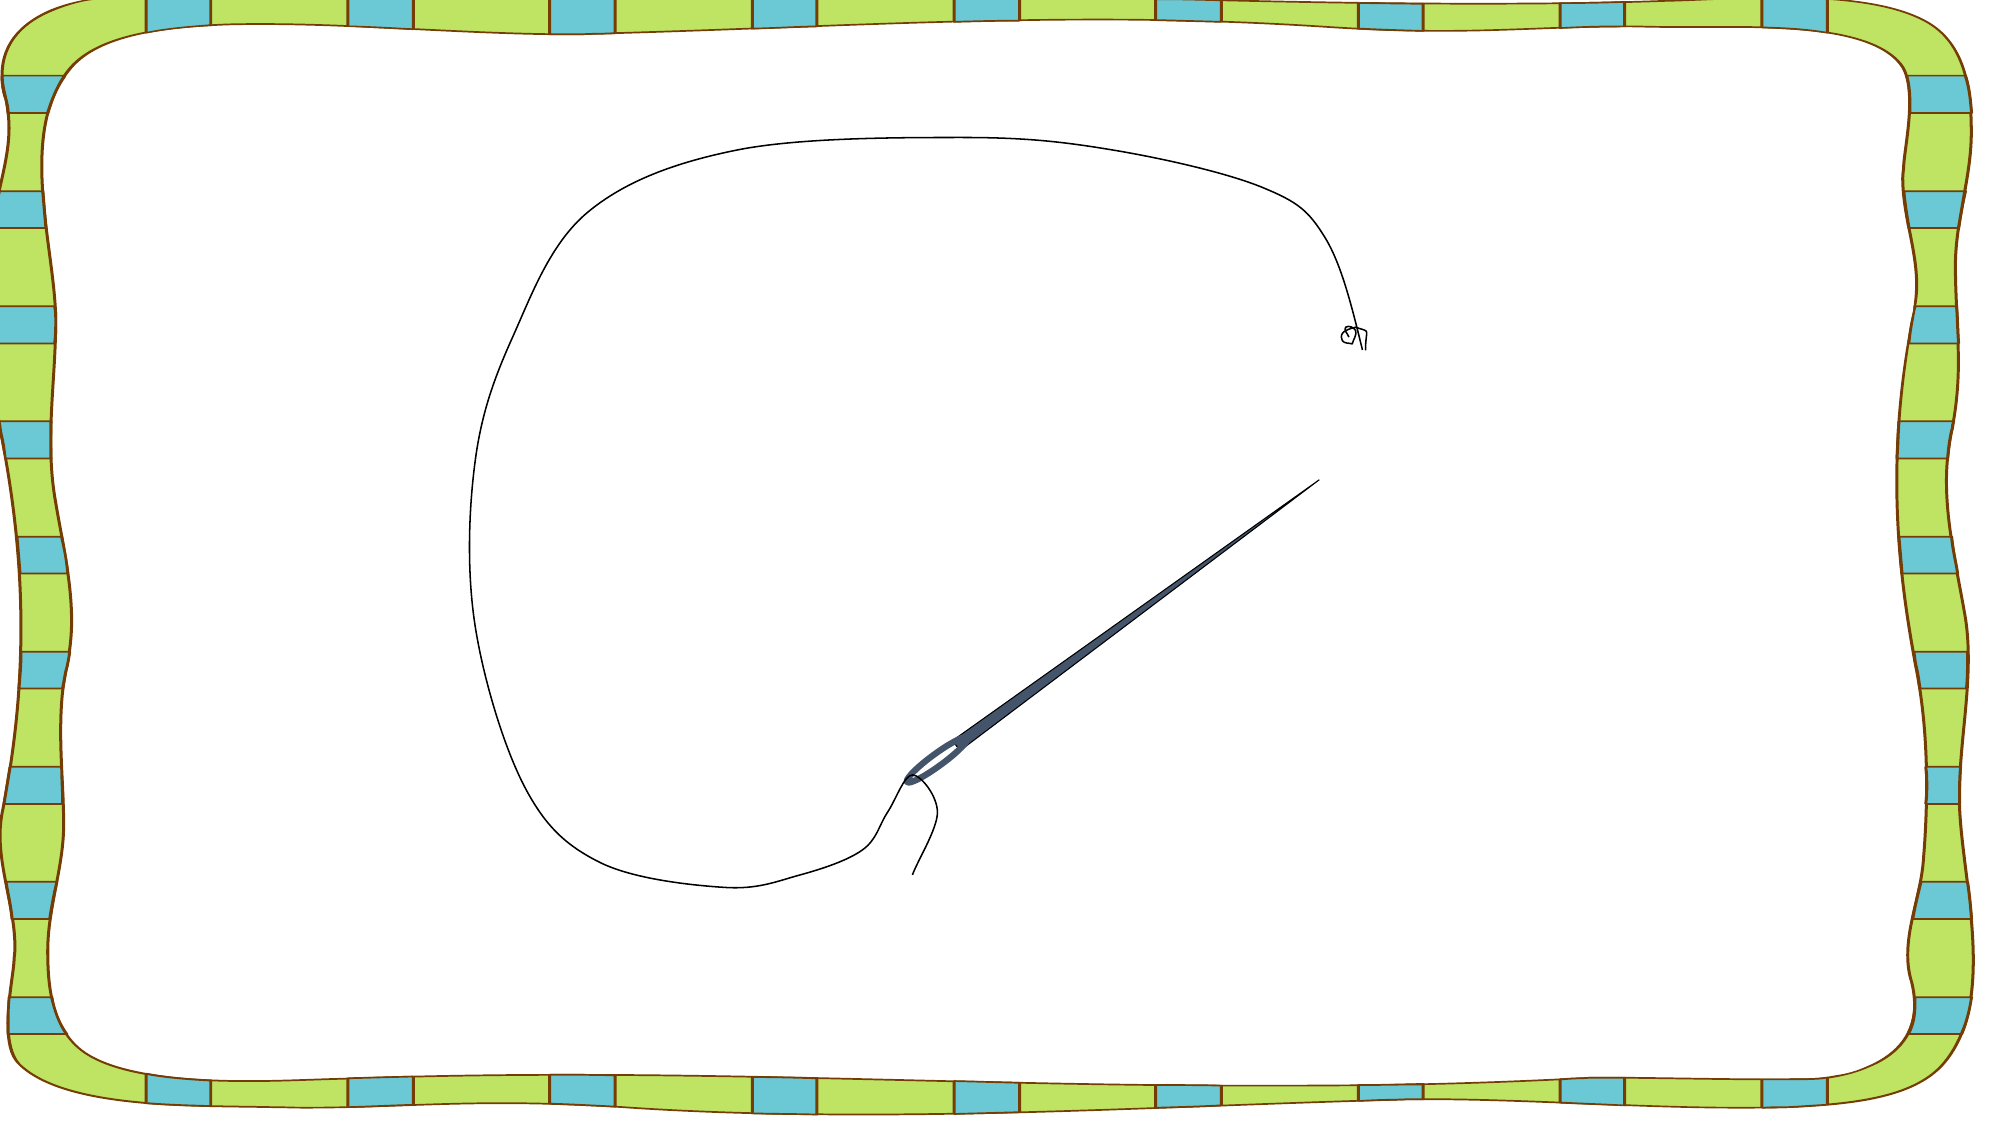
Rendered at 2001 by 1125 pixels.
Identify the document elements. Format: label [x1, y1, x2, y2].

text_box [0, 0, 2000, 1125]
